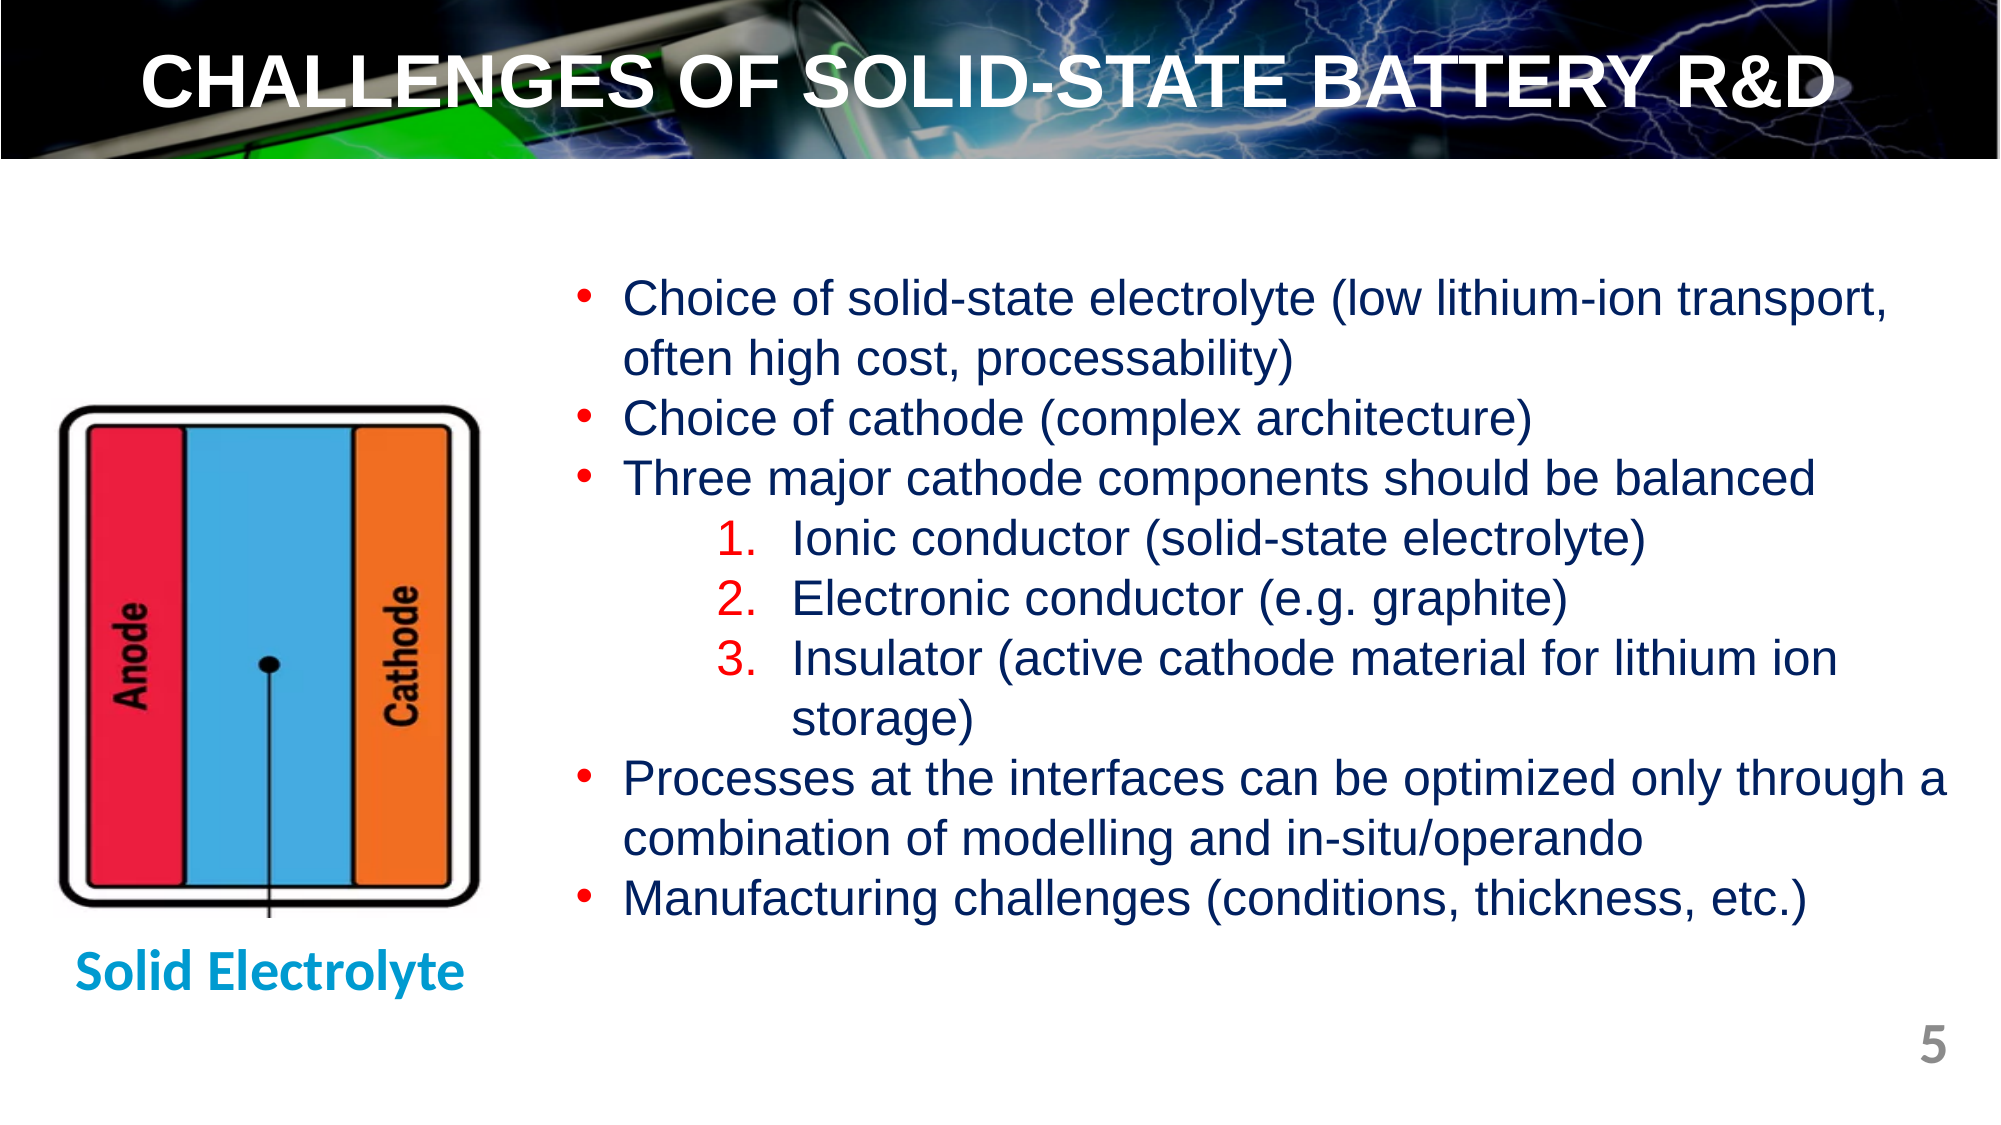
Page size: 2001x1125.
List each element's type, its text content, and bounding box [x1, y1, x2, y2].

picture [51, 398, 490, 918]
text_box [0, 0, 2000, 159]
text_box Solid Electrolyte [36, 924, 507, 1010]
slide_number 5 [1513, 1010, 1964, 1071]
text_box Choice of solid-state electrolyte (low lithium-ion transport, often high cost, processability) Choice of cathode (complex architecture) Three major cathode components should be balanced Ionic conductor (solid-state electrolyte) Electronic conductor (e.g. graphite) Insulator (active cathode material for lithium ion storage) Processes at the interfaces can be optimized only through a combination of modelling and in-situ/operando Manufacturing challenges (conditions, thickness, etc.) [560, 258, 1964, 1004]
